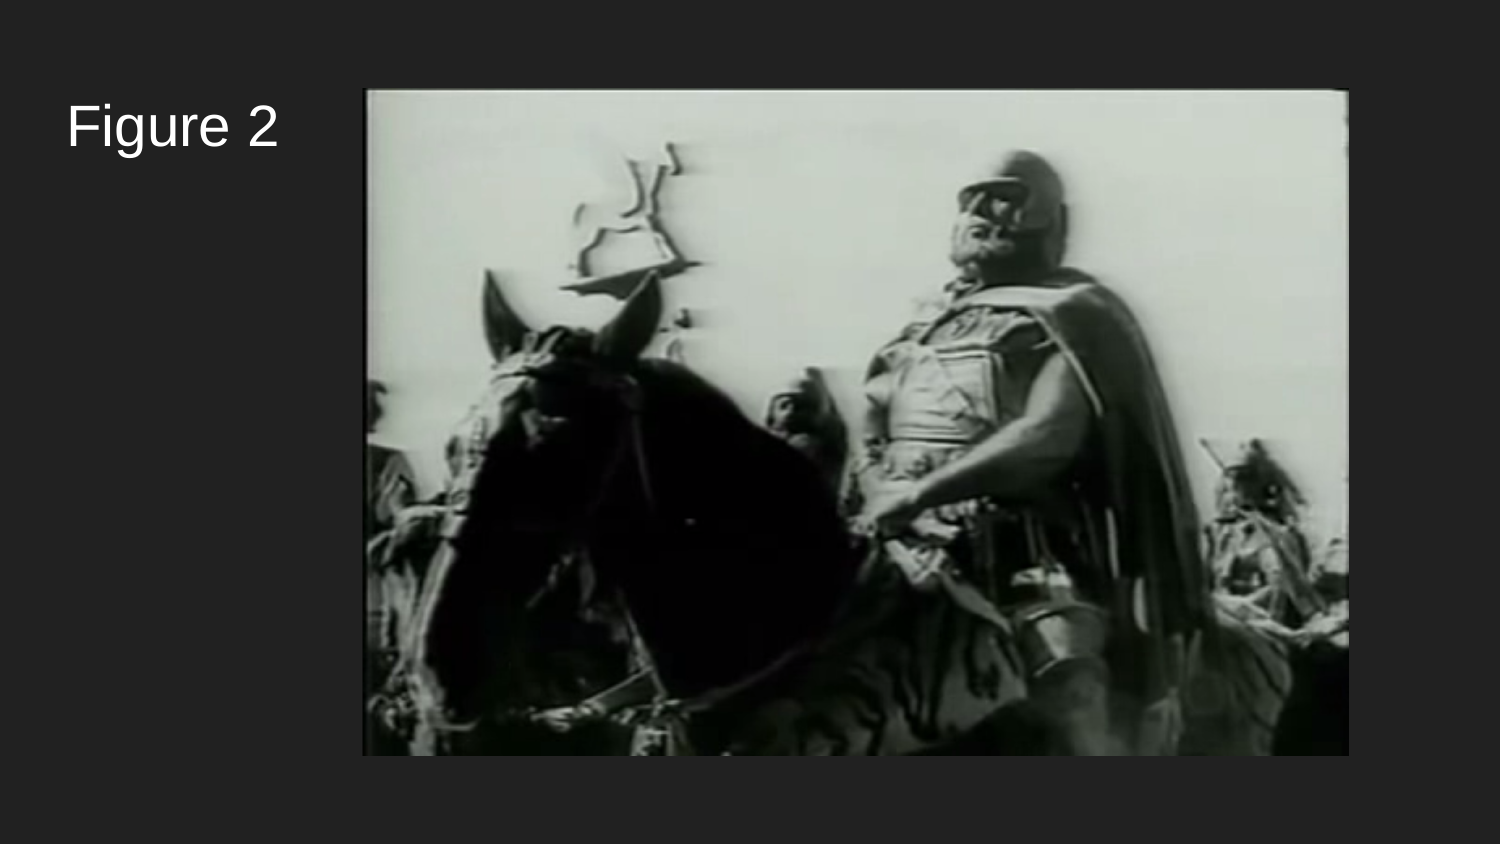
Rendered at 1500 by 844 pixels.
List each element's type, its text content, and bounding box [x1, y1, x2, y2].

title Figure 2 [51, 72, 1449, 167]
picture [262, 87, 1450, 756]
